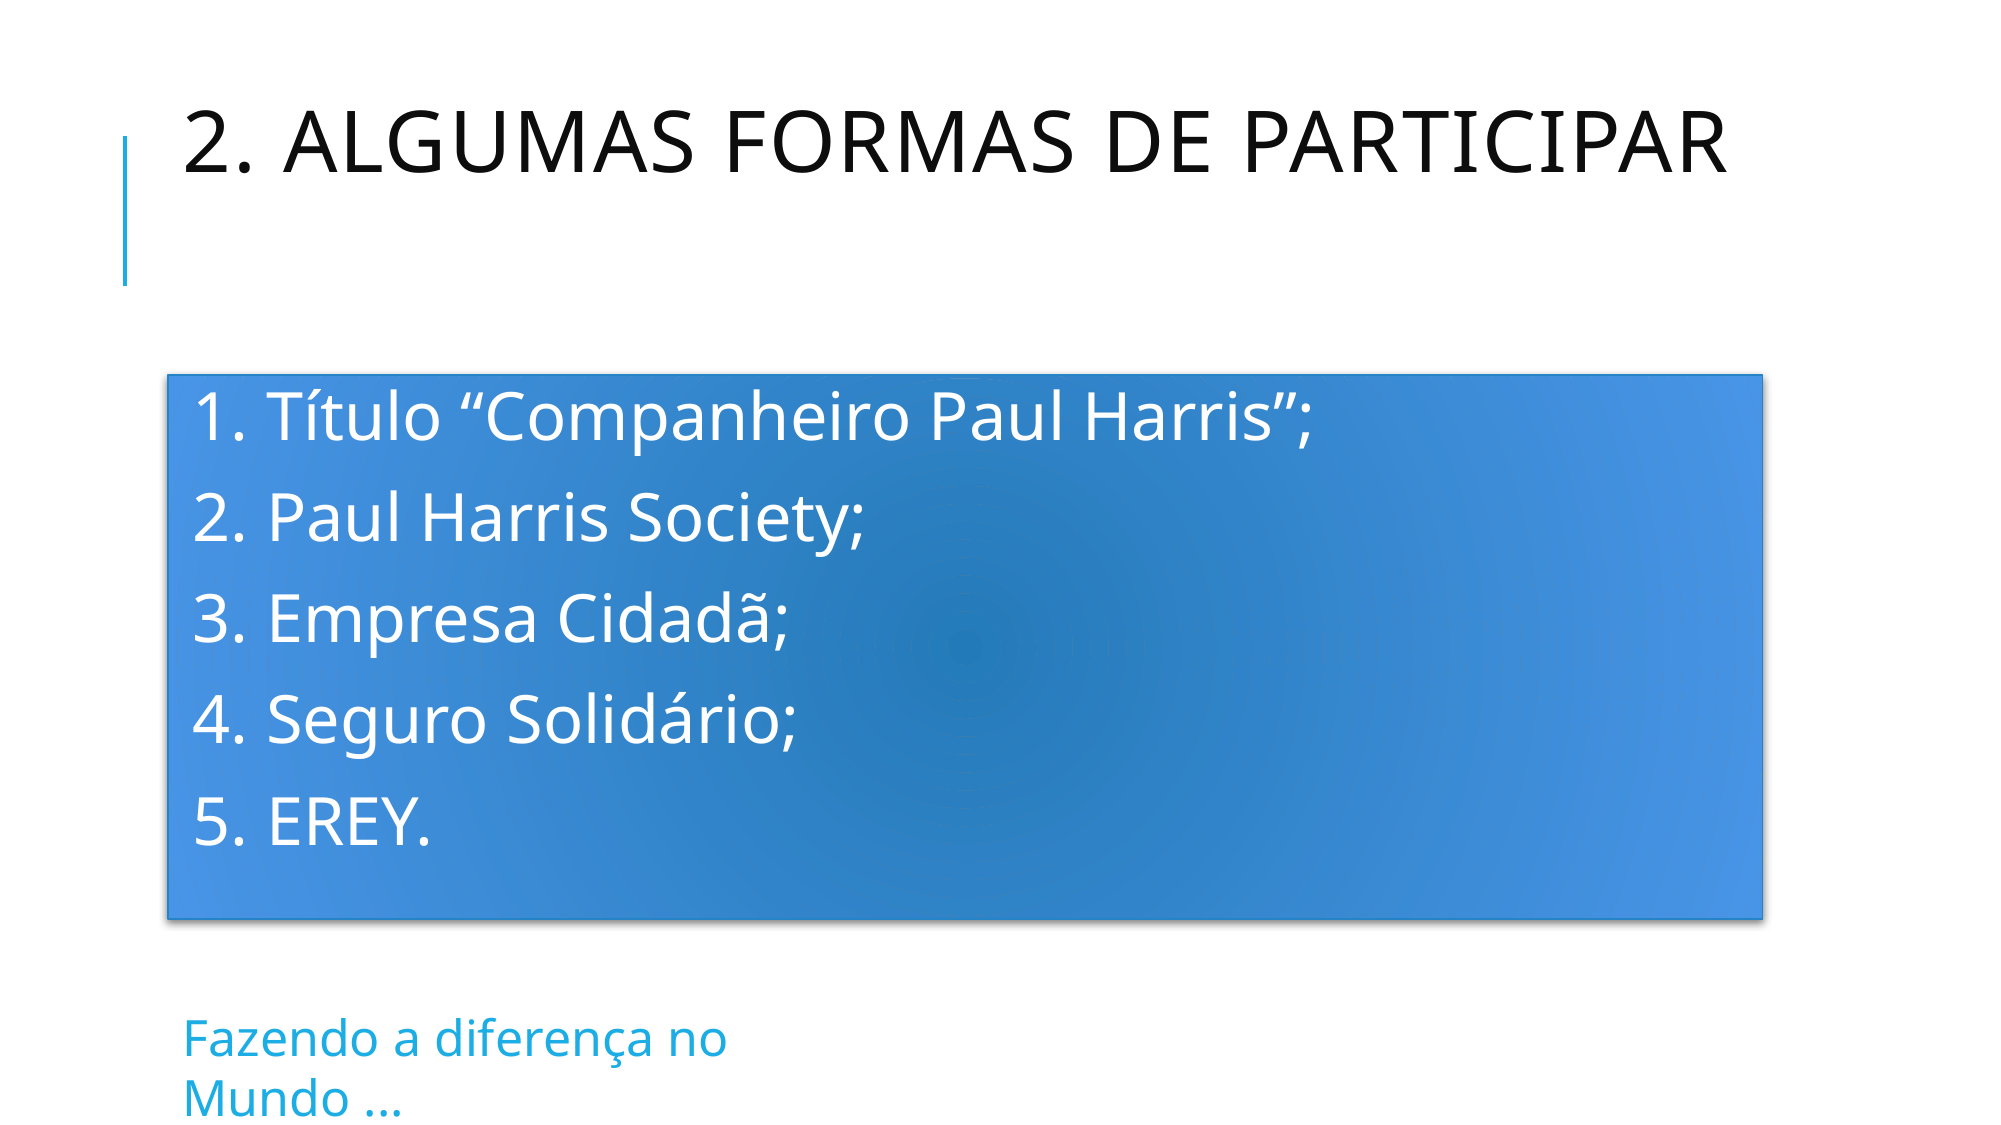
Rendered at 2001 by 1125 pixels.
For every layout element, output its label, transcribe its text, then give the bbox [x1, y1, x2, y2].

list 1. Título “Companheiro Paul Harris”; 2. Paul Harris Society; 3. Empresa Cidadã; 4. Seguro Solidário; 5. EREY. [167, 374, 1763, 920]
text_box Fazendo a diferença no Mundo ... [167, 998, 913, 1125]
title 2. Algumas formas de Participar [167, 96, 1763, 200]
